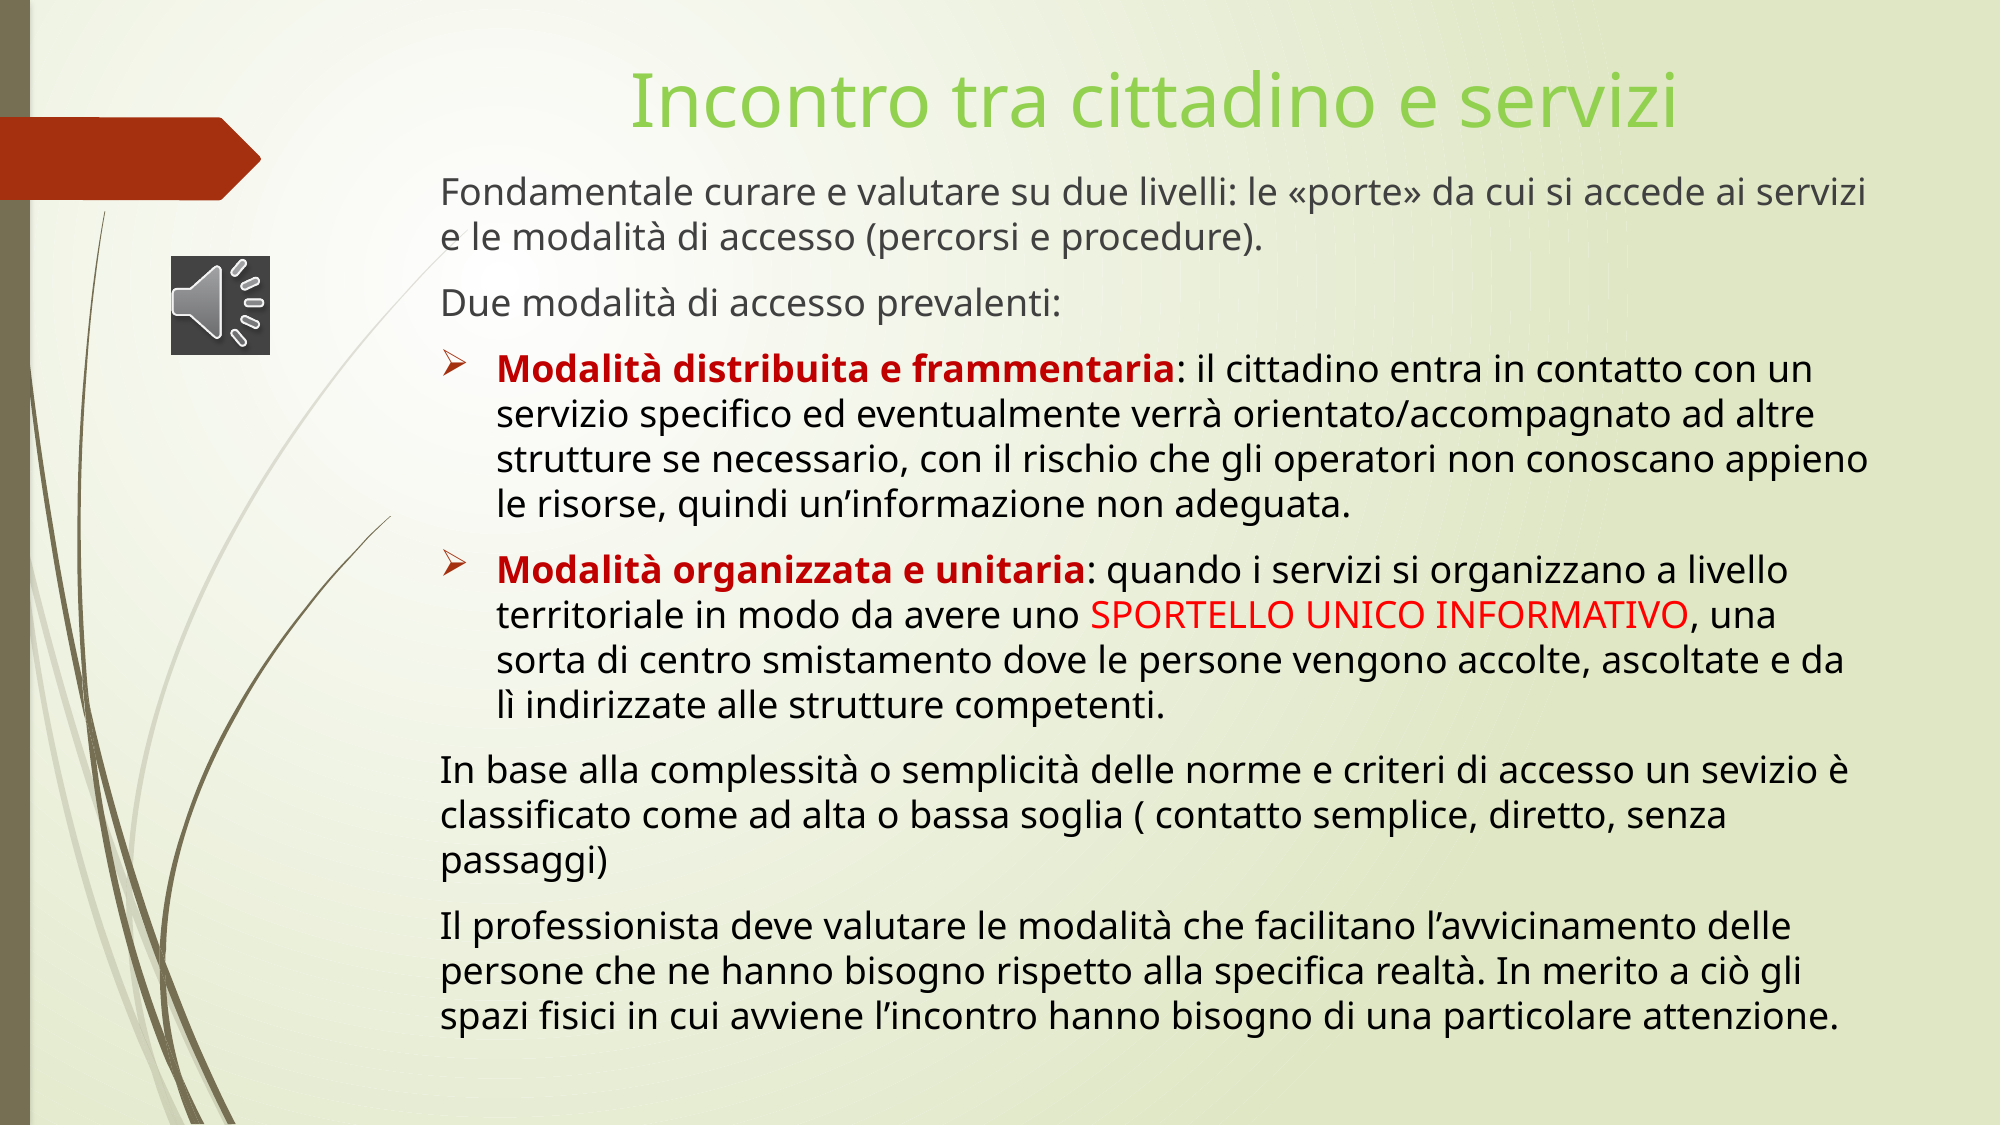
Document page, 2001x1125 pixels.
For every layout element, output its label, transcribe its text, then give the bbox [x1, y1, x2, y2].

picture [170, 255, 271, 356]
list Fondamentale curare e valutare su due livelli: le «porte» da cui si accede ai servizi e le modalità di accesso (percorsi e procedure). Due modalità di accesso prevalenti: Modalità distribuita e frammentaria: il cittadino entra in contatto con un servizio specifico ed eventualmente verrà orientato/accompagnato ad altre strutture se necessario, con il rischio che gli operatori non conoscano appieno le risorse, quindi un’informazione non adeguata. Modalità organizzata e unitaria: quando i servizi si organizzano a livello territoriale in modo da avere uno SPORTELLO UNICO INFORMATIVO, una sorta di centro smistamento dove le persone vengono accolte, ascoltate e da lì indirizzate alle strutture competenti. In base alla complessità o semplicità delle norme e criteri di accesso un sevizio è classificato come ad alta o bassa soglia ( contatto semplice, diretto, senza passaggi) Il professionista deve valutare le modalità che facilitano l’avvicinamento delle persone che ne hanno bisogno rispetto alla specifica realtà. In merito a ciò gli spazi fisici in cui avviene l’incontro hanno bisogno di una particolare attenzione. [424, 160, 1888, 1125]
title Incontro tra cittadino e servizi [424, 45, 1887, 160]
